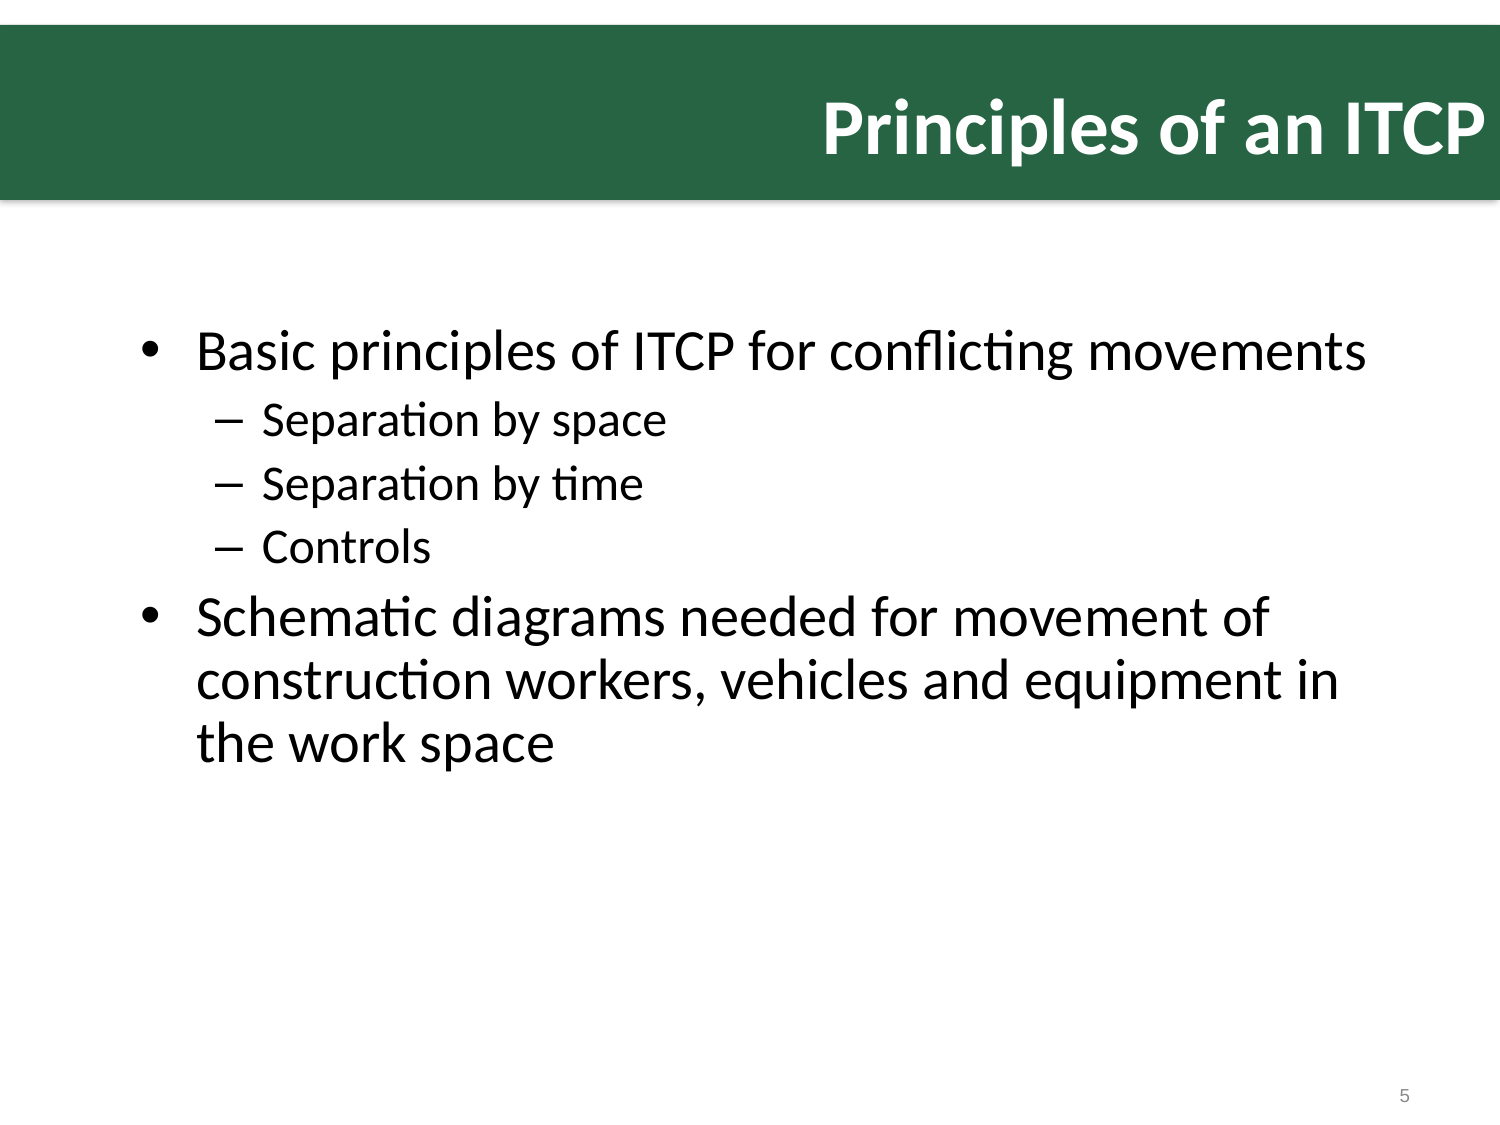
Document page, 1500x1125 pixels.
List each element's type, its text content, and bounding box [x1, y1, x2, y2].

slide_number 5 [1350, 1065, 1425, 1125]
list Basic principles of ITCP for conflicting movements Separation by space Separation by time Controls Schematic diagrams needed for movement of construction workers, vehicles and equipment in the work space [125, 312, 1405, 1062]
title Principles of an ITCP [227, 50, 1500, 197]
